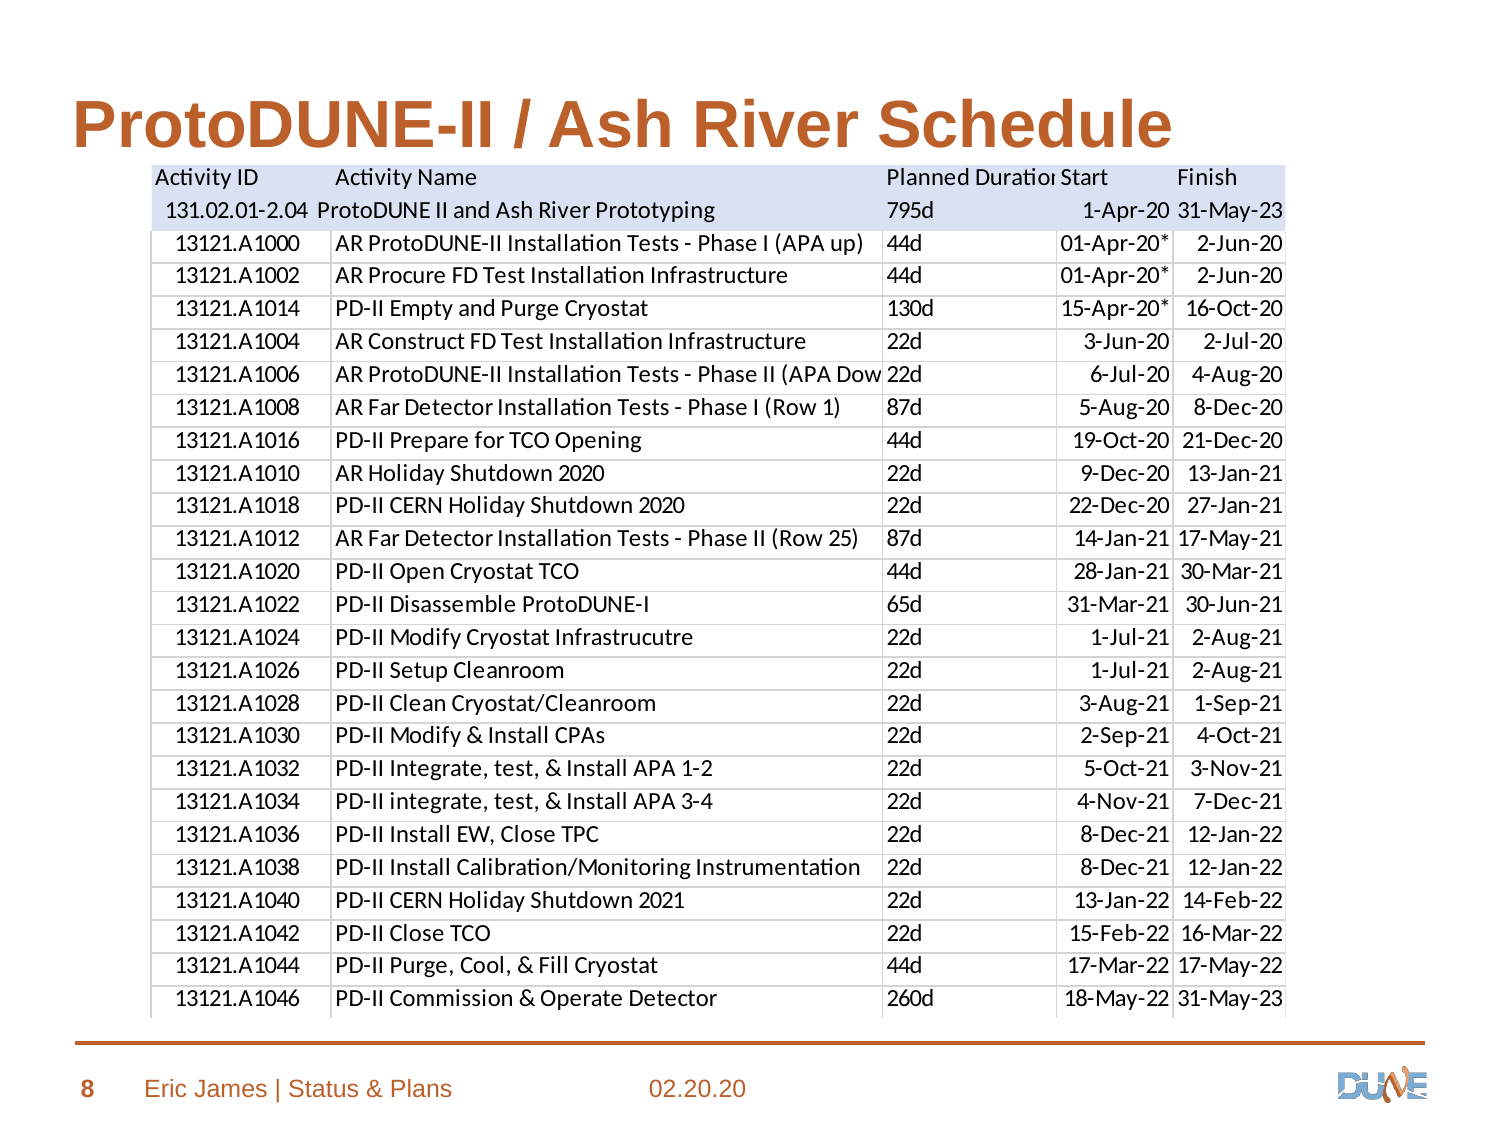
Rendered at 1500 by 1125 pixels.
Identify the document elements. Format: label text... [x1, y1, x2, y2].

picture [1338, 1066, 1427, 1103]
slide_number 8 [39, 1072, 95, 1103]
footer Eric James | Status & Plans [142, 1072, 600, 1103]
picture [149, 163, 1288, 1020]
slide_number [646, 1072, 966, 1103]
title ProtoDUNE-II / Ash River Schedule [72, 81, 1428, 162]
